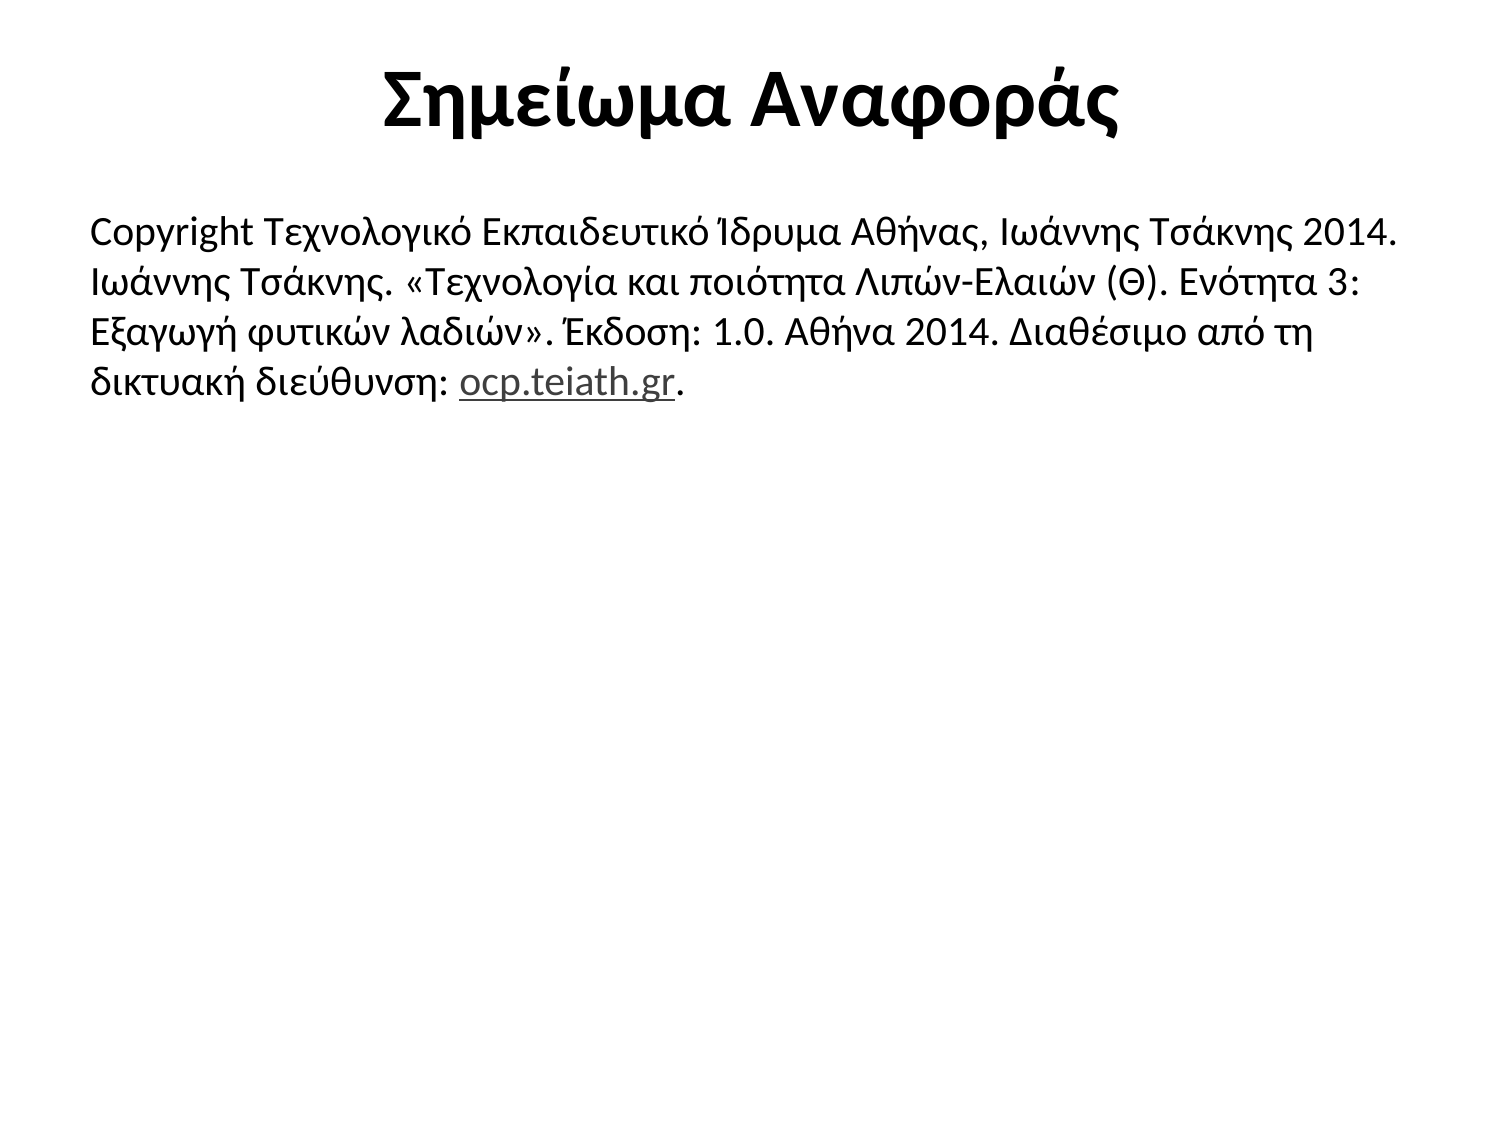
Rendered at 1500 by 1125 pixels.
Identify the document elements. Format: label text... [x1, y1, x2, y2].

list Copyright Τεχνολογικό Εκπαιδευτικό Ίδρυμα Αθήνας, Ιωάννης Τσάκνης 2014. Ιωάννης Τσάκνης. «Τεχνολογία και ποιότητα Λιπών-Ελαιών (Θ). Ενότητα 3: Εξαγωγή φυτικών λαδιών». Έκδοση: 1.0. Αθήνα 2014. Διαθέσιμο από τη δικτυακή διεύθυνση: ocp.teiath.gr. [75, 196, 1425, 1024]
title Σημείωμα Αναφοράς [76, 19, 1427, 169]
